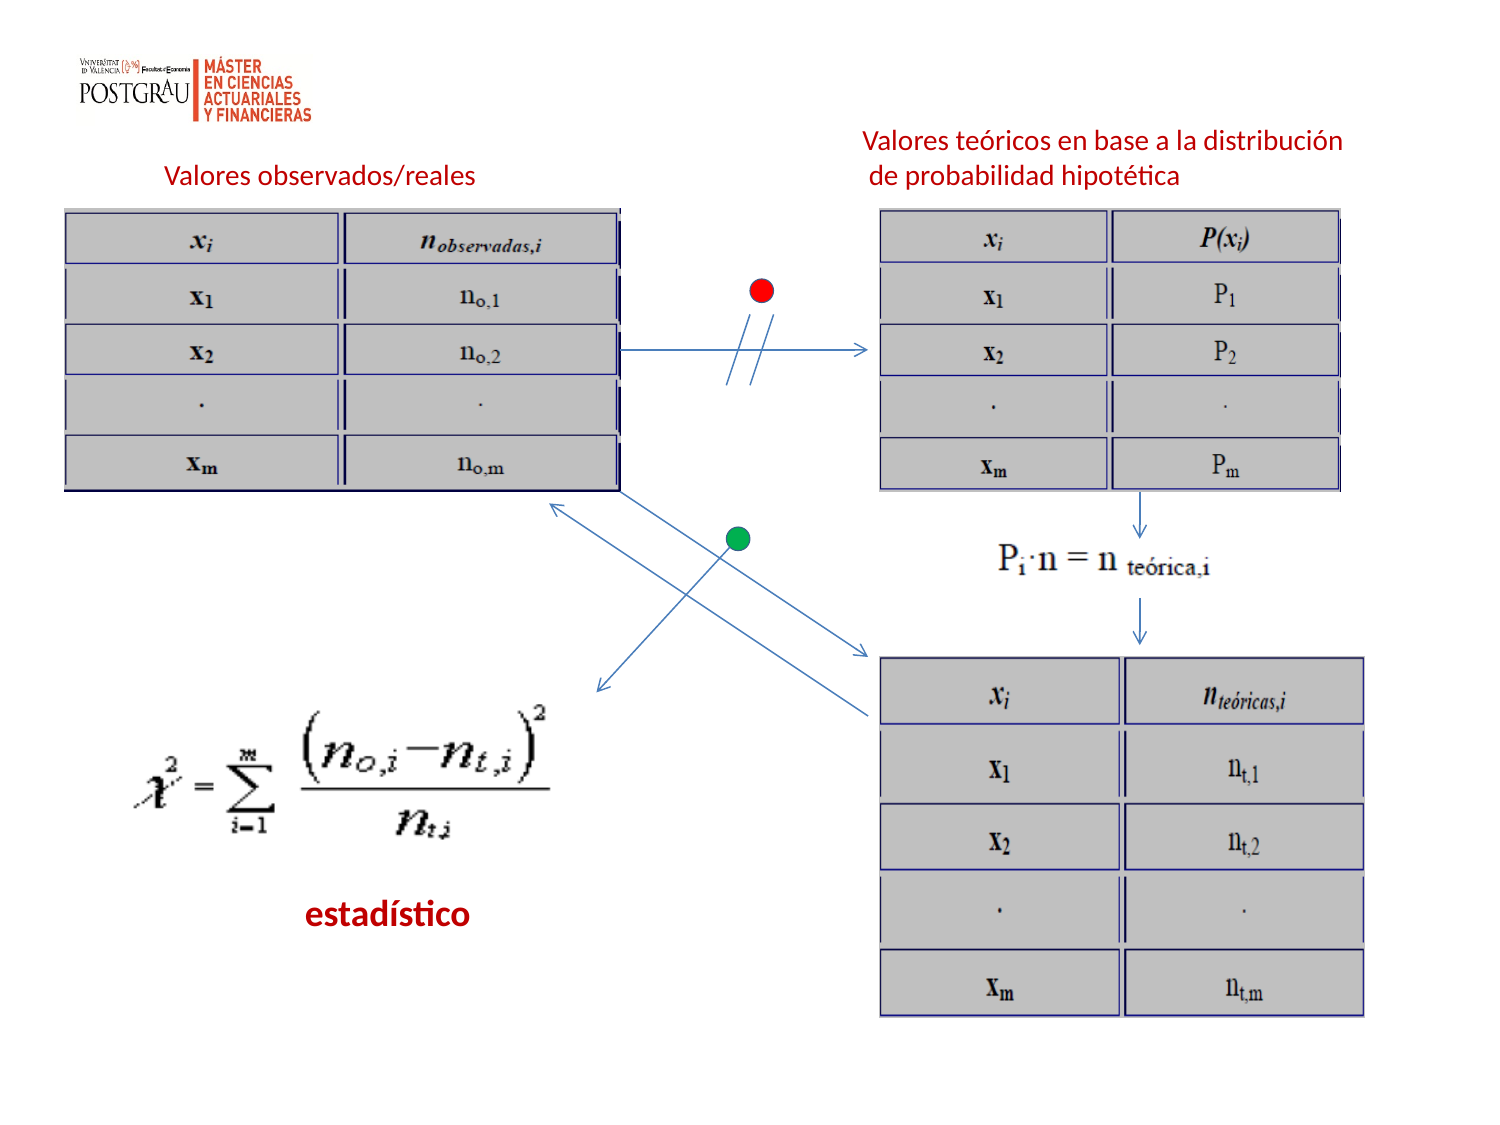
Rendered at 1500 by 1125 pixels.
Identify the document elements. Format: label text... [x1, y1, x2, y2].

picture [76, 54, 314, 126]
picture [879, 656, 1365, 1019]
picture [64, 207, 621, 492]
text_box estadístico [290, 881, 486, 942]
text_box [596, 546, 731, 693]
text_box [548, 503, 869, 717]
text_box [749, 314, 774, 386]
picture [997, 538, 1214, 585]
picture [111, 692, 624, 865]
text_box [747, 276, 776, 305]
text_box Valores teóricos en base a la distribución de probabilidad hipotética [847, 113, 1359, 199]
picture [879, 207, 1341, 492]
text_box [726, 314, 747, 386]
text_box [619, 491, 869, 502]
text_box Valores observados/reales [149, 148, 492, 199]
